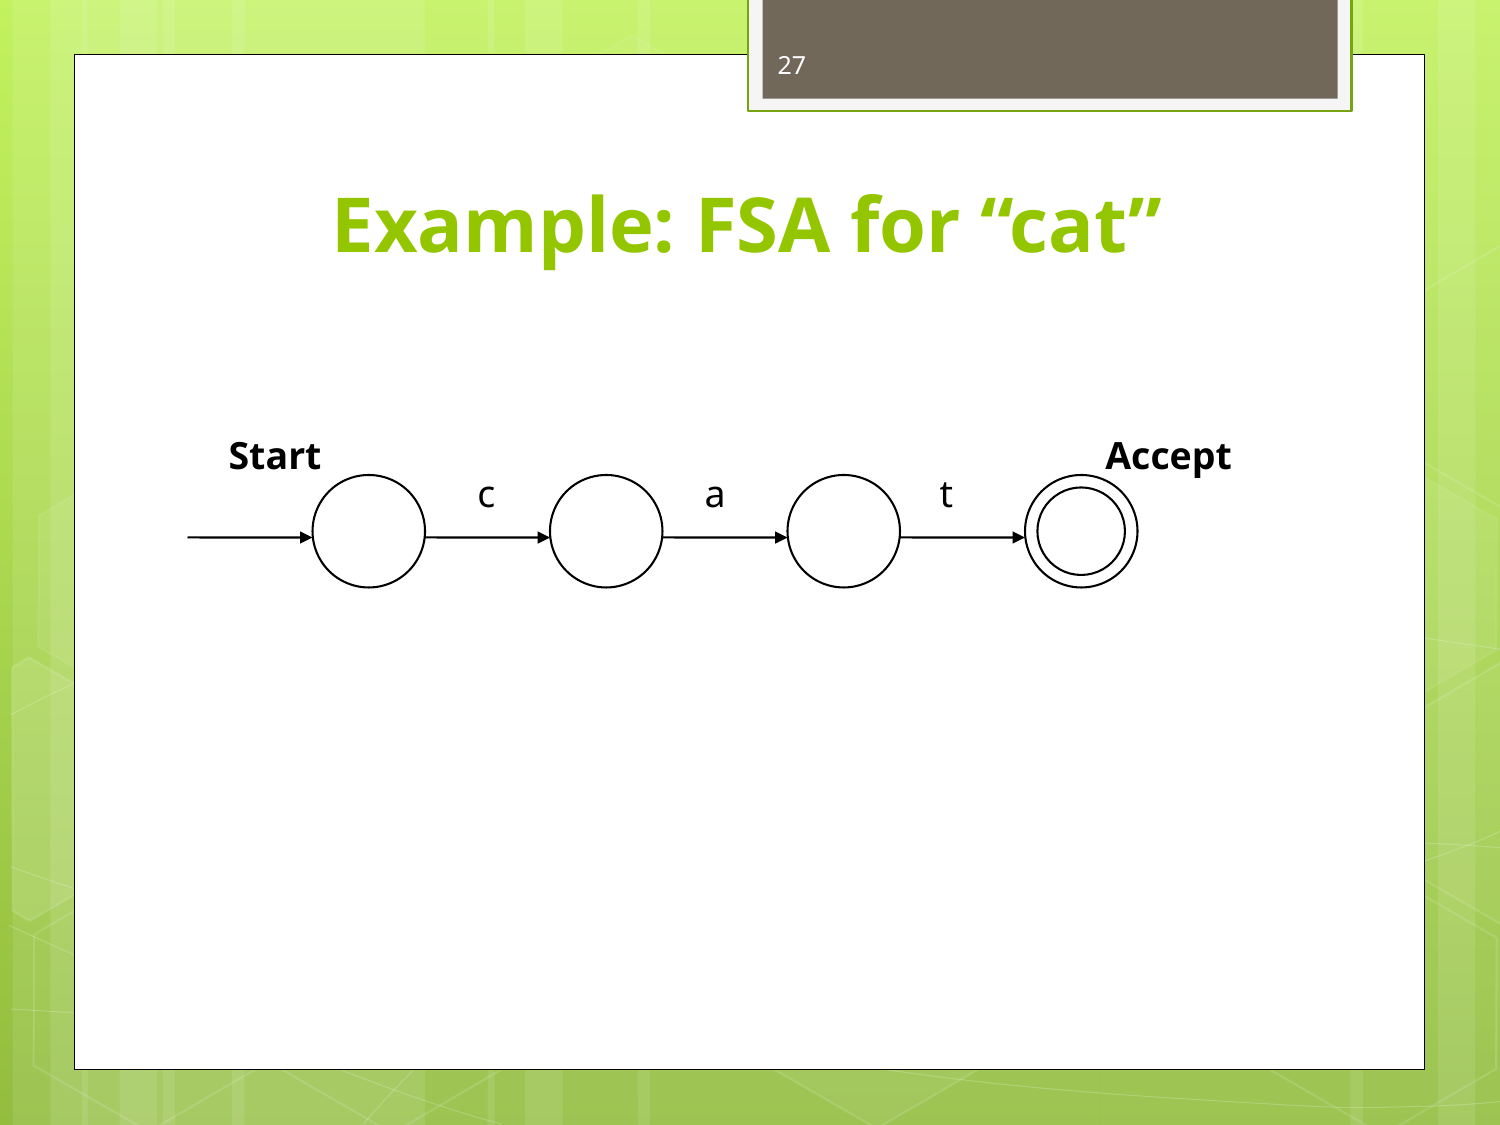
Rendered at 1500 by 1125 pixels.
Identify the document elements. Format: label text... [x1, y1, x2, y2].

text_box [312, 474, 426, 588]
text_box Start [199, 424, 350, 485]
text_box a [689, 462, 741, 523]
title Example: FSA for “cat” [171, 168, 1324, 275]
slide_number 27 [762, 36, 982, 97]
text_box [549, 474, 663, 588]
text_box c [462, 462, 510, 523]
text_box [424, 531, 550, 544]
text_box [187, 531, 313, 544]
text_box t [924, 462, 968, 523]
text_box [662, 531, 788, 544]
text_box Accept [1074, 424, 1263, 485]
text_box [899, 531, 1018, 544]
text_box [1024, 474, 1138, 588]
text_box [787, 474, 901, 588]
